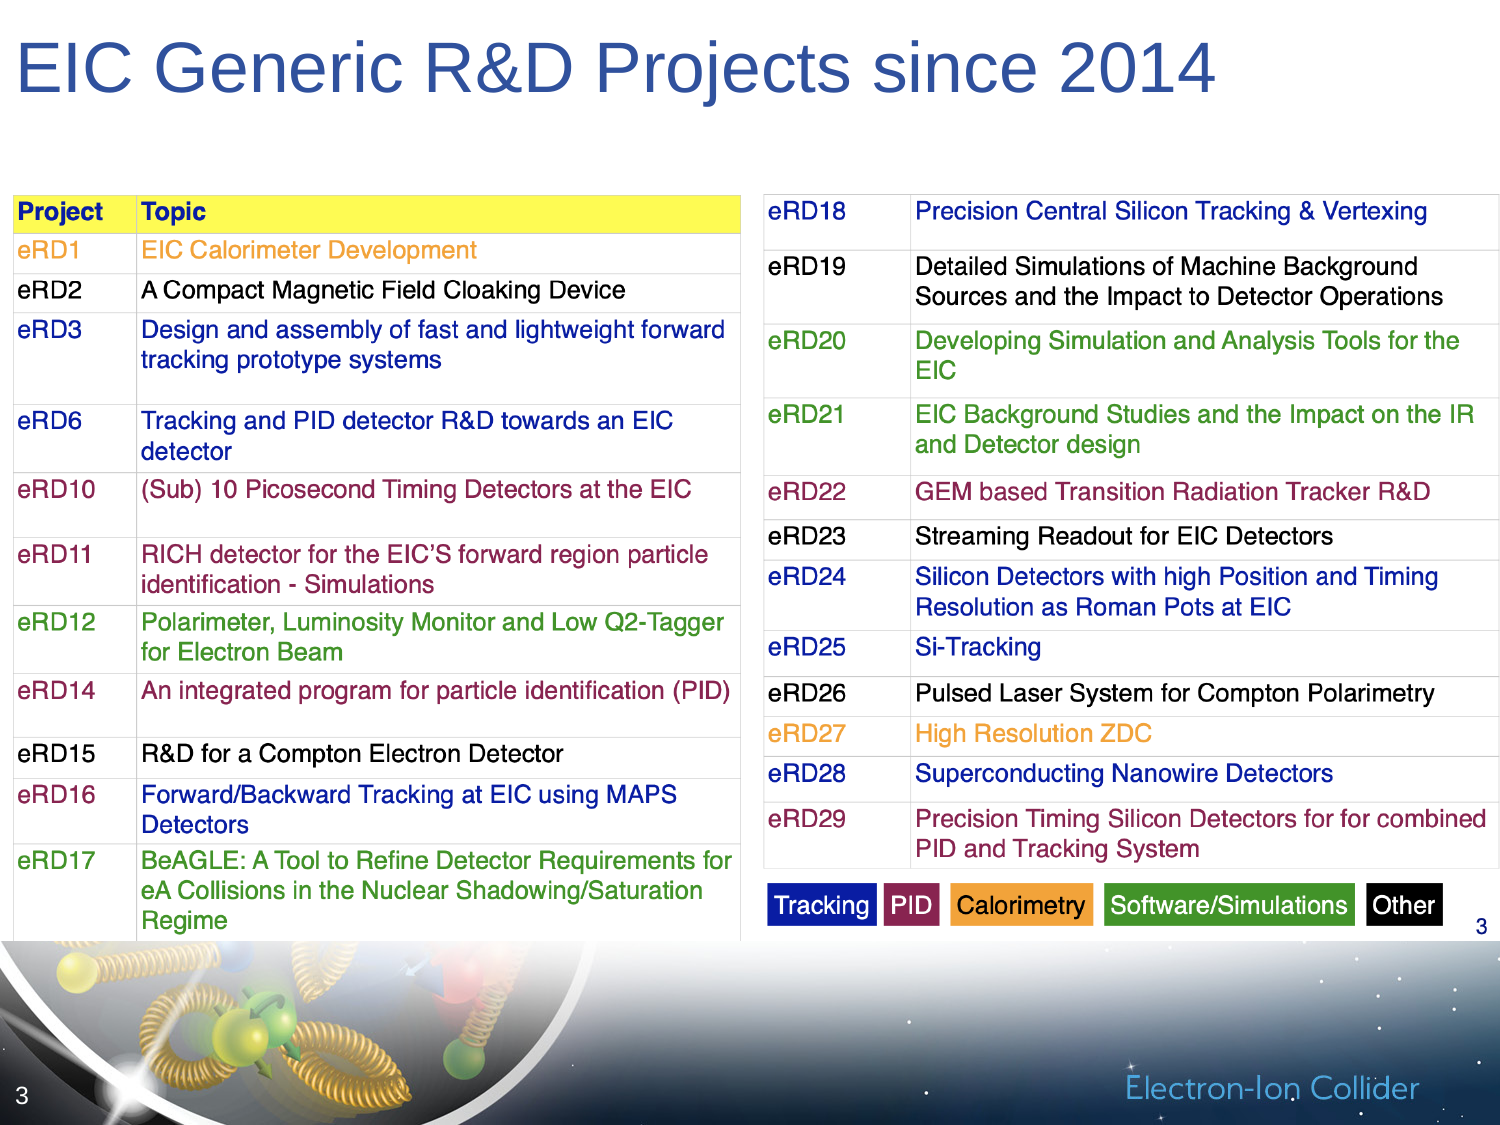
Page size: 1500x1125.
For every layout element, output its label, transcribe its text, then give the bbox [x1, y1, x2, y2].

picture [0, 139, 1500, 1125]
slide_number 3 [0, 1065, 338, 1125]
title EIC Generic R&D Projects since 2014 [0, 0, 1500, 139]
